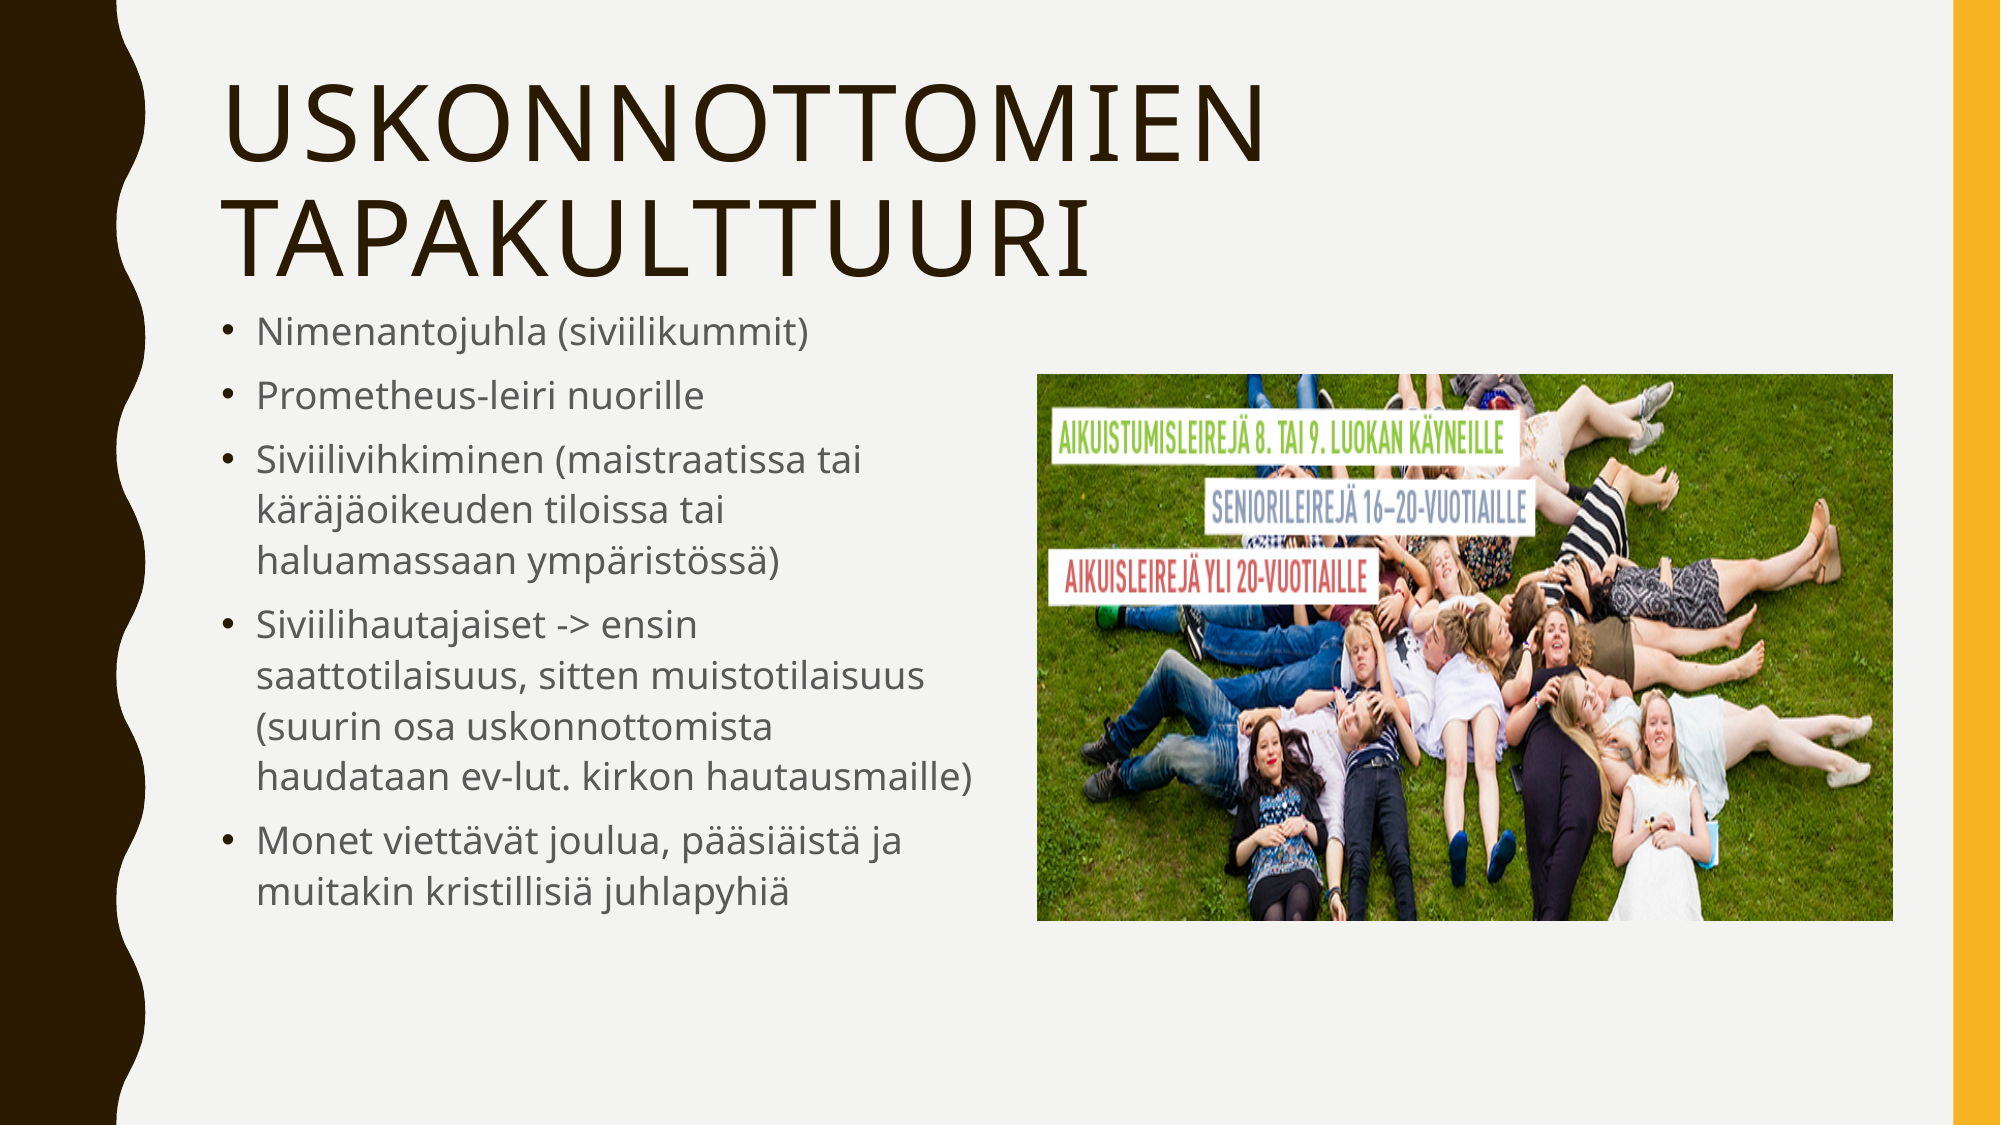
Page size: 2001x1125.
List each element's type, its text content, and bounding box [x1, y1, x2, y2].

title USKONNOTTOMIEN TAPAKULTTUURI [205, 62, 1875, 308]
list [1037, 374, 1893, 921]
list Nimenantojuhla (siviilikummit) Prometheus-leiri nuorille Siviilivihkiminen (maistraatissa tai käräjäoikeuden tiloissa tai haluamassaan ympäristössä) Siviilihautajaiset -> ensin saattotilaisuus, sitten muistotilaisuus (suurin osa uskonnottomista haudataan ev-lut. kirkon hautausmaille) Monet viettävät joulua, pääsiäistä ja muitakin kristillisiä juhlapyhiä [206, 294, 994, 969]
